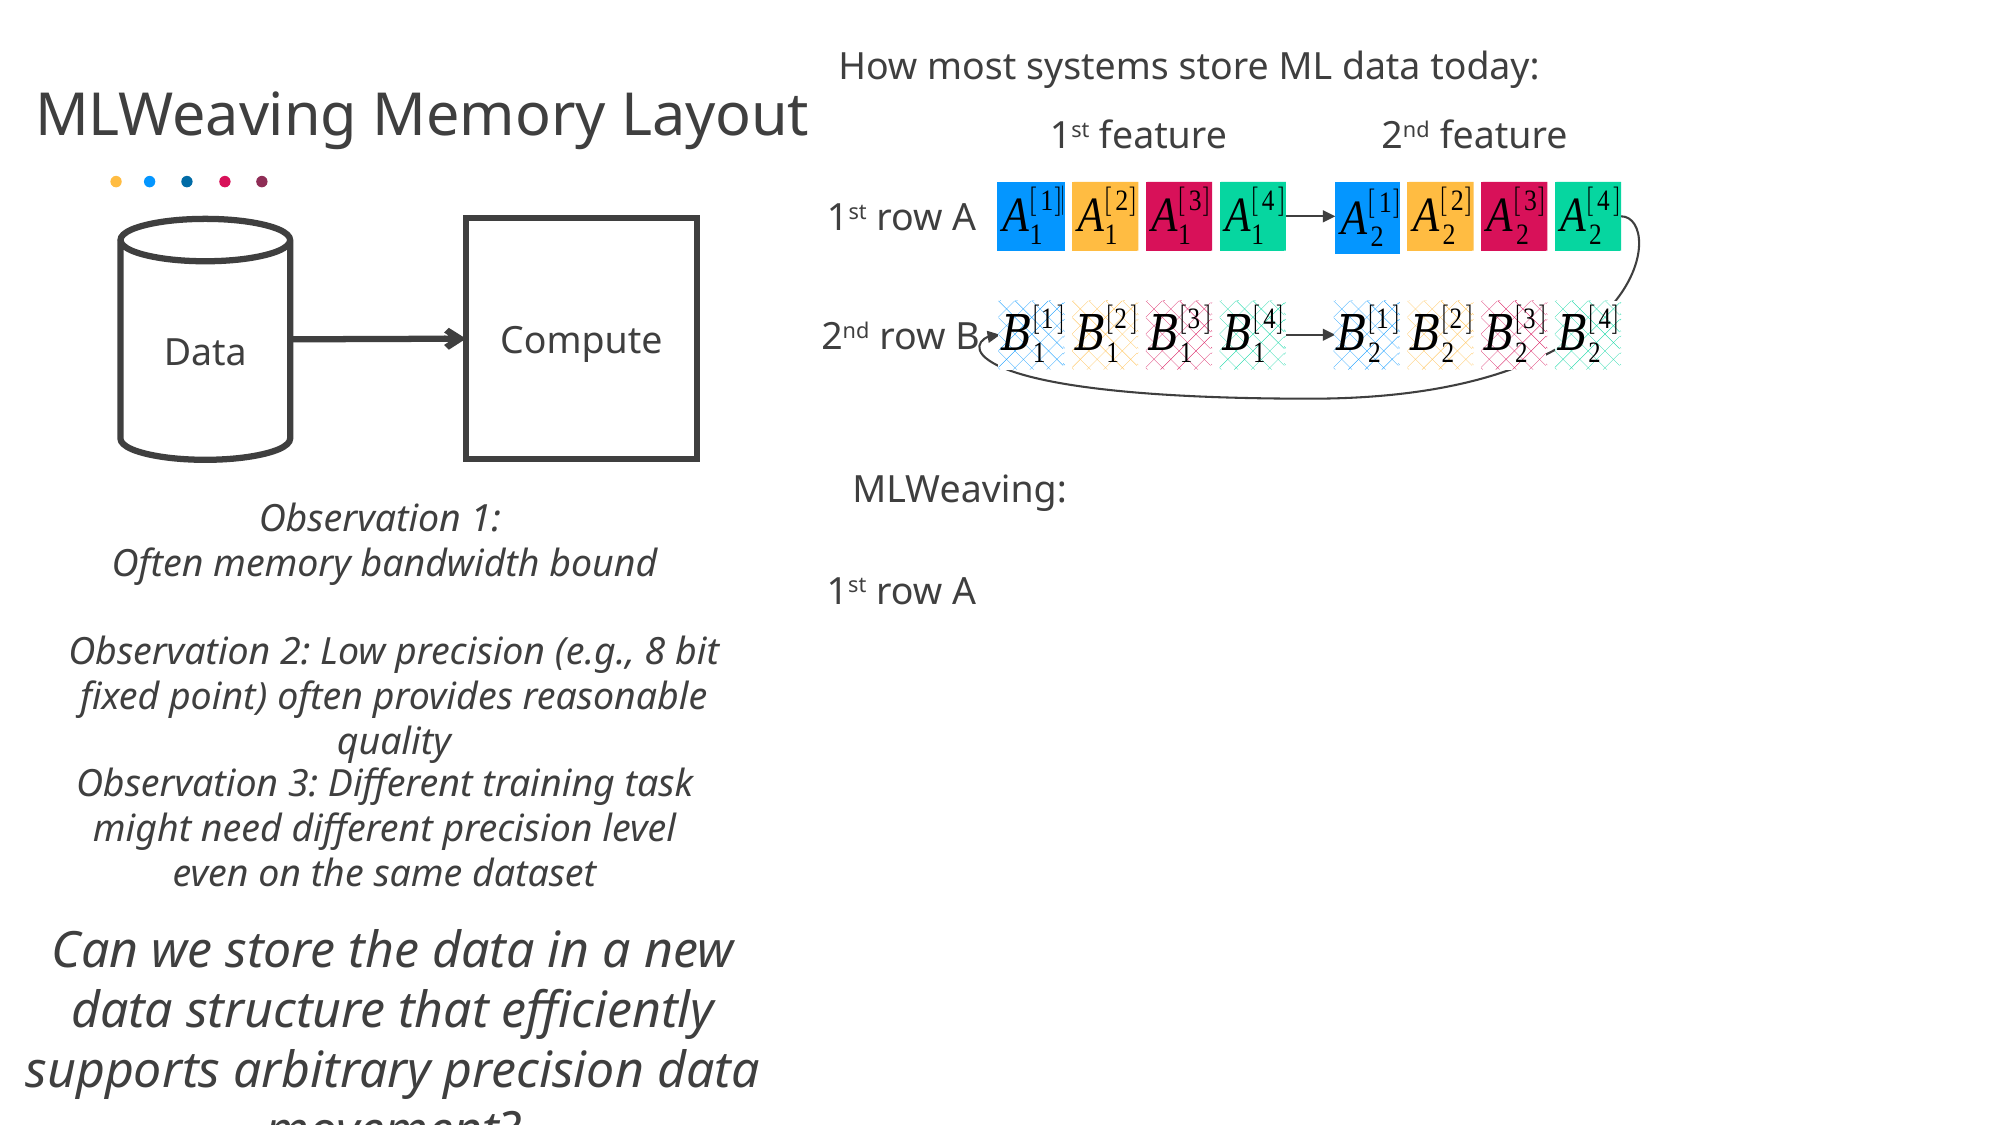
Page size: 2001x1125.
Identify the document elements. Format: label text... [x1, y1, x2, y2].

text_box 2 [1408, 181, 1475, 216]
text_box Observation 1: Often memory bandwidth bound [36, 486, 733, 592]
text_box MLWeaving: [837, 457, 1082, 517]
text_box Observation 2: Low precision (e.g., 8 bit fixed point) often provides reasonable quality [29, 619, 759, 770]
text_box 1st row A [811, 559, 991, 620]
text_box 2nd feature [1366, 103, 1583, 164]
text_box Intel HARP2 Platform: Intel Broadwell 14-core CPU Intel Arria 10 FPGA [122, 220, 288, 260]
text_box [999, 216, 1622, 335]
text_box Data [119, 217, 292, 461]
text_box 1st feature [1034, 103, 1242, 164]
text_box Observation 3: Different training task might need different precision level even on the same dataset [36, 751, 733, 902]
text_box Compute [465, 217, 698, 460]
text_box How most systems store ML data today: [823, 34, 1556, 95]
text_box 1 [1220, 181, 1287, 216]
text_box 2nd row B [806, 304, 995, 365]
title MLWeaving Memory Layout [19, 76, 1851, 156]
text_box Can we store the data in a new data structure that efficiently supports arbitrary precision data movement? [0, 910, 790, 1125]
text_box 1st row A [812, 186, 992, 246]
